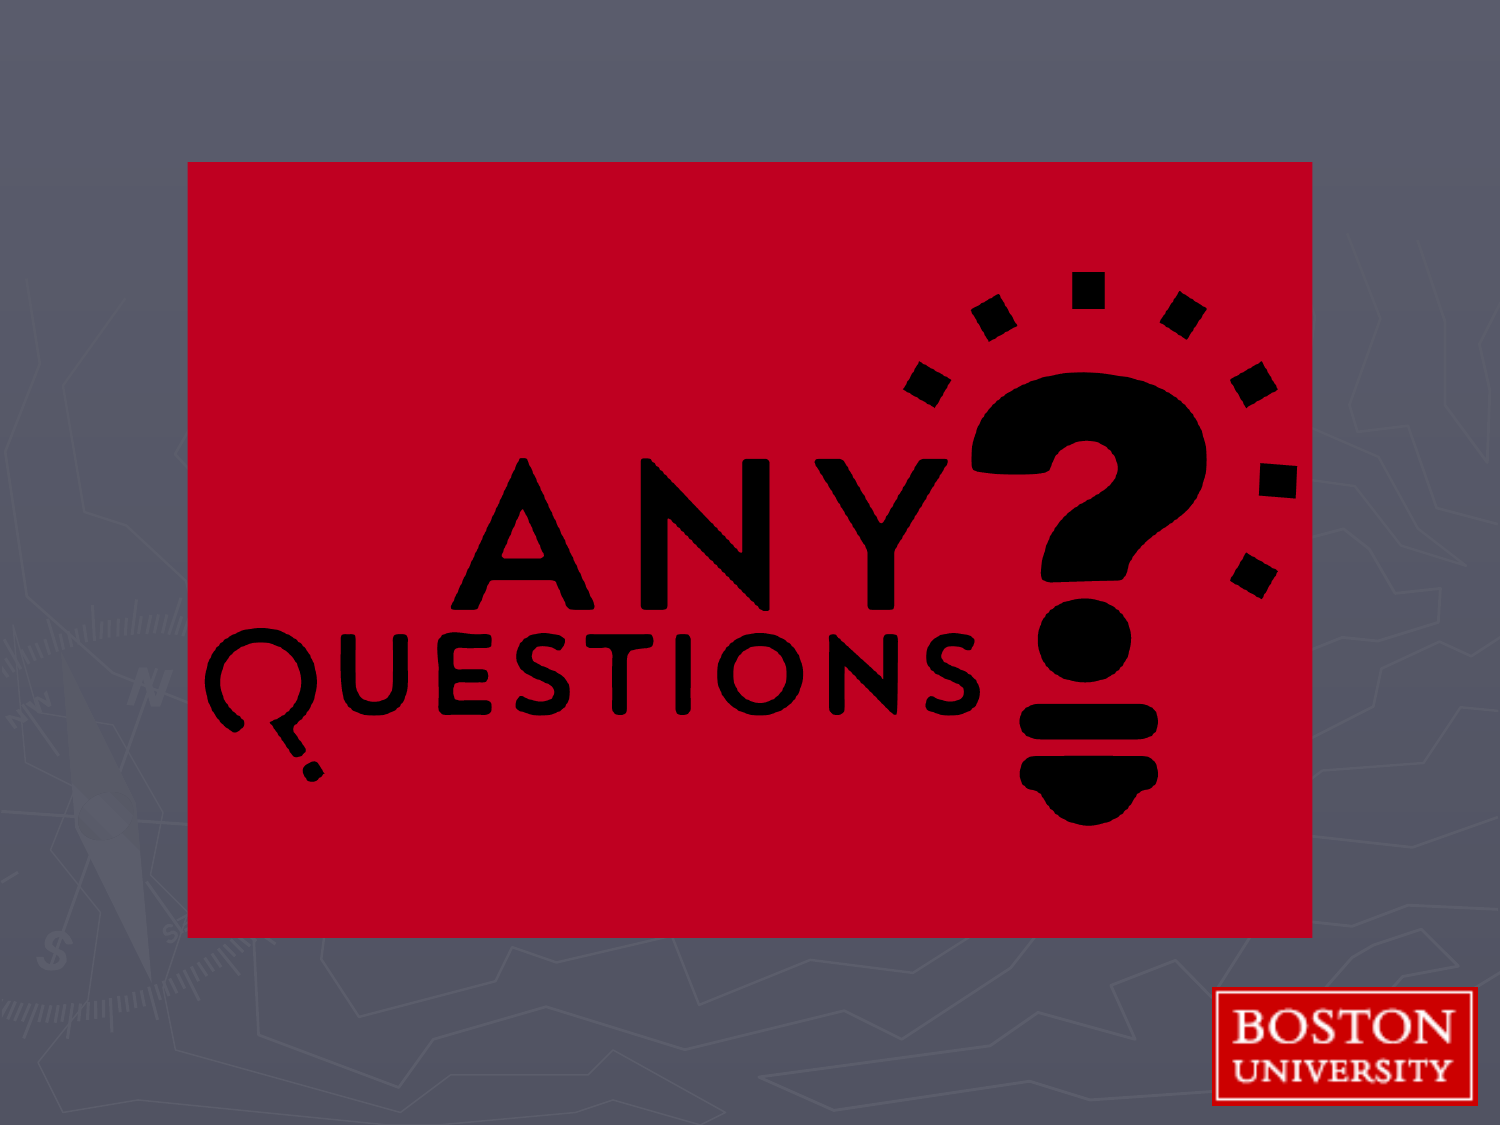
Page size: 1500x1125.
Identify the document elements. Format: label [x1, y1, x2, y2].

picture [1212, 987, 1479, 1107]
picture [187, 162, 1313, 938]
